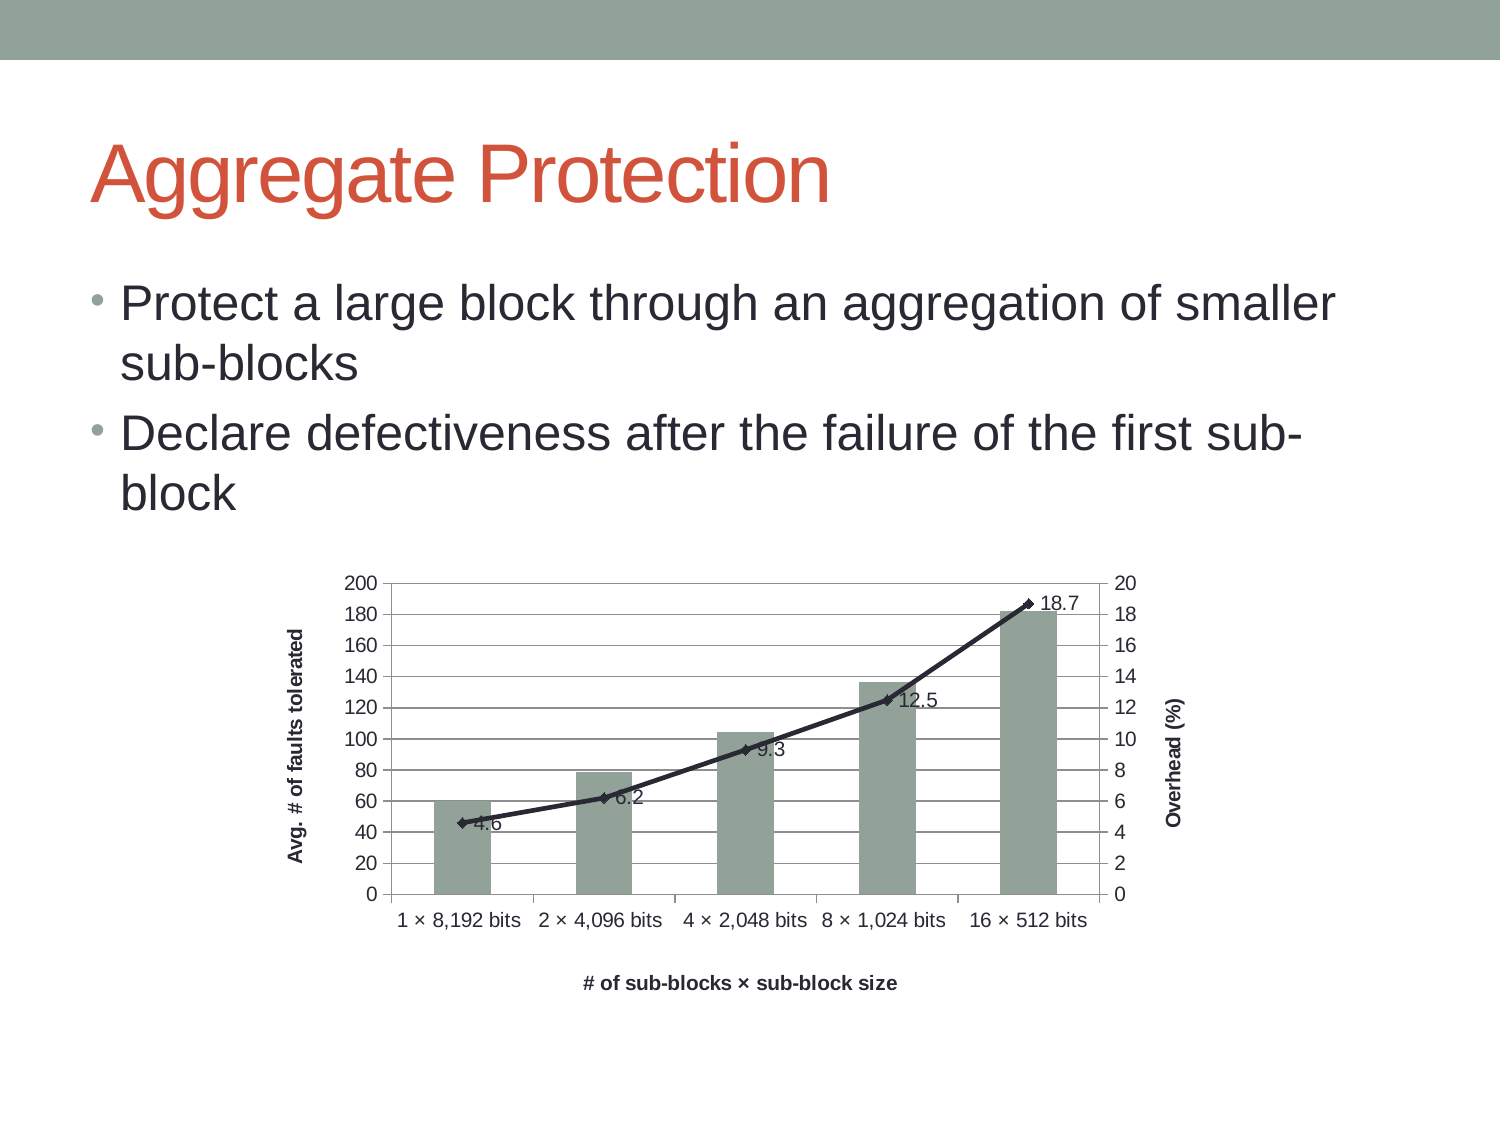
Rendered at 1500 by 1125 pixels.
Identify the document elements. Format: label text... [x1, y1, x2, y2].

chart [262, 562, 1211, 1027]
title Aggregate Protection [75, 87, 1425, 250]
list Protect a large block through an aggregation of smaller sub-blocks Declare defectiveness after the failure of the first sub-block [75, 262, 1425, 1063]
